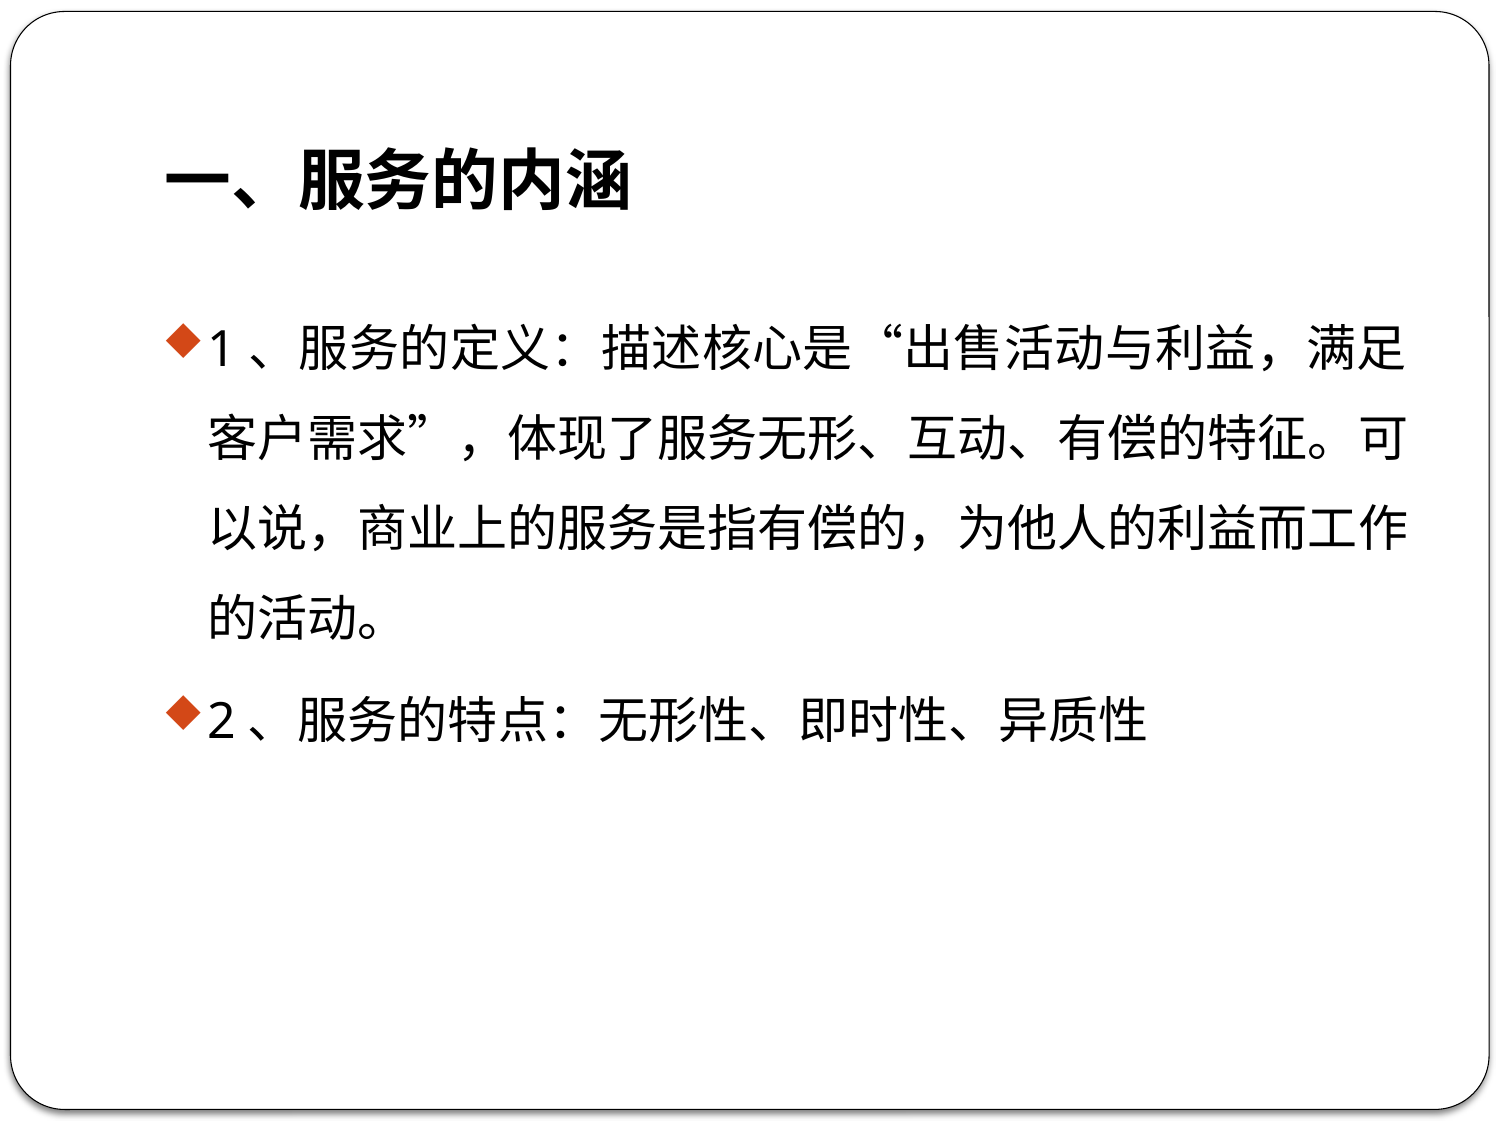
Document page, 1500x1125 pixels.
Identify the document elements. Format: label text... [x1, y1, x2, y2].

title 一、服务的内涵 [150, 45, 1425, 233]
list 1、服务的定义：描述核心是“出售活动与利益，满足客户需求”，体现了服务无形、互动、有偿的特征。可以说，商业上的服务是指有偿的，为他人的利益而工作的活动。 2、服务的特点：无形性、即时性、异质性 [147, 279, 1423, 941]
